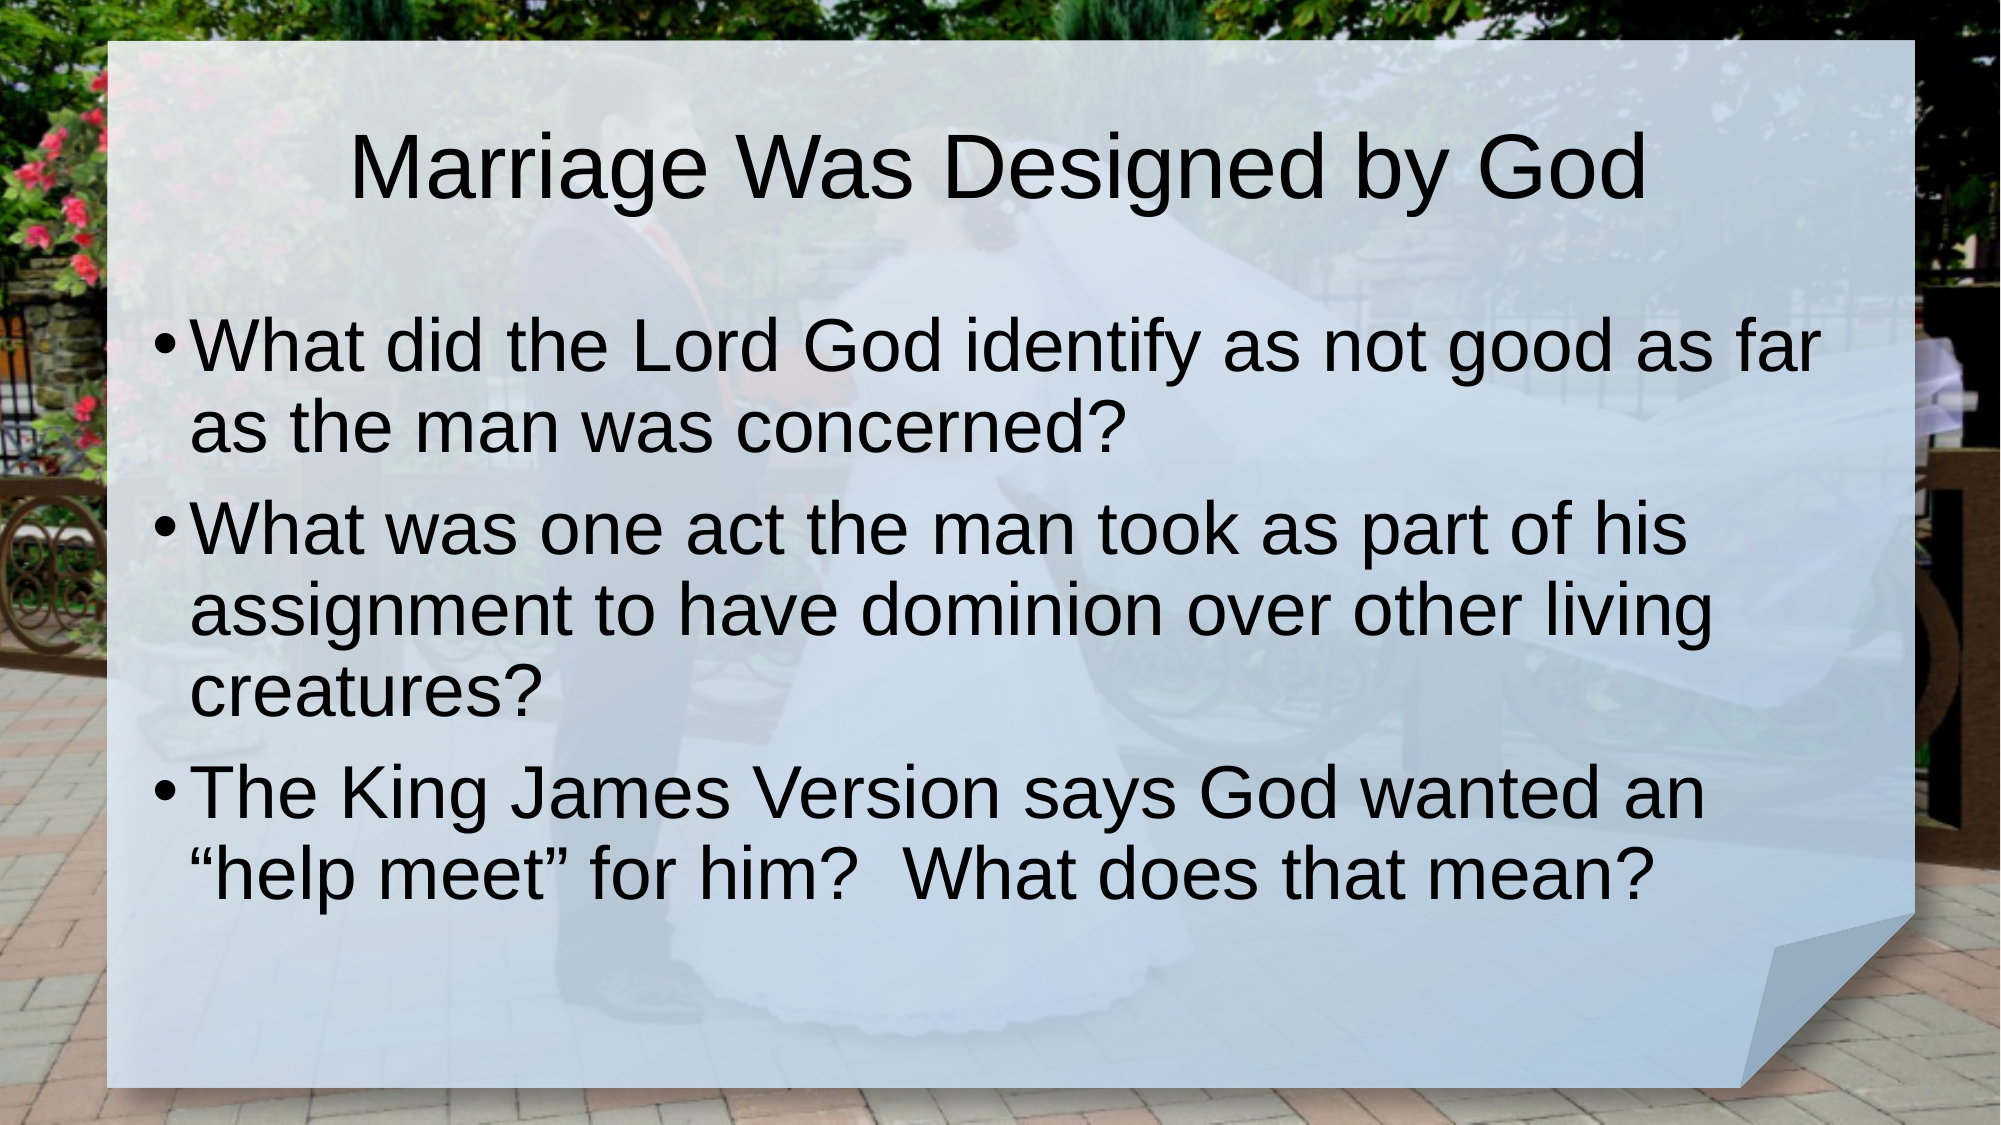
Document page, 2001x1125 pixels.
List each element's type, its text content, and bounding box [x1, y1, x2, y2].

picture [0, 0, 2001, 1125]
title Marriage Was Designed by God [137, 59, 1863, 278]
list What did the Lord God identify as not good as far as the man was concerned? What was one act the man took as part of his assignment to have dominion over other living creatures? The King James Version says God wanted an “help meet” for him? What does that mean? [137, 299, 1863, 1014]
